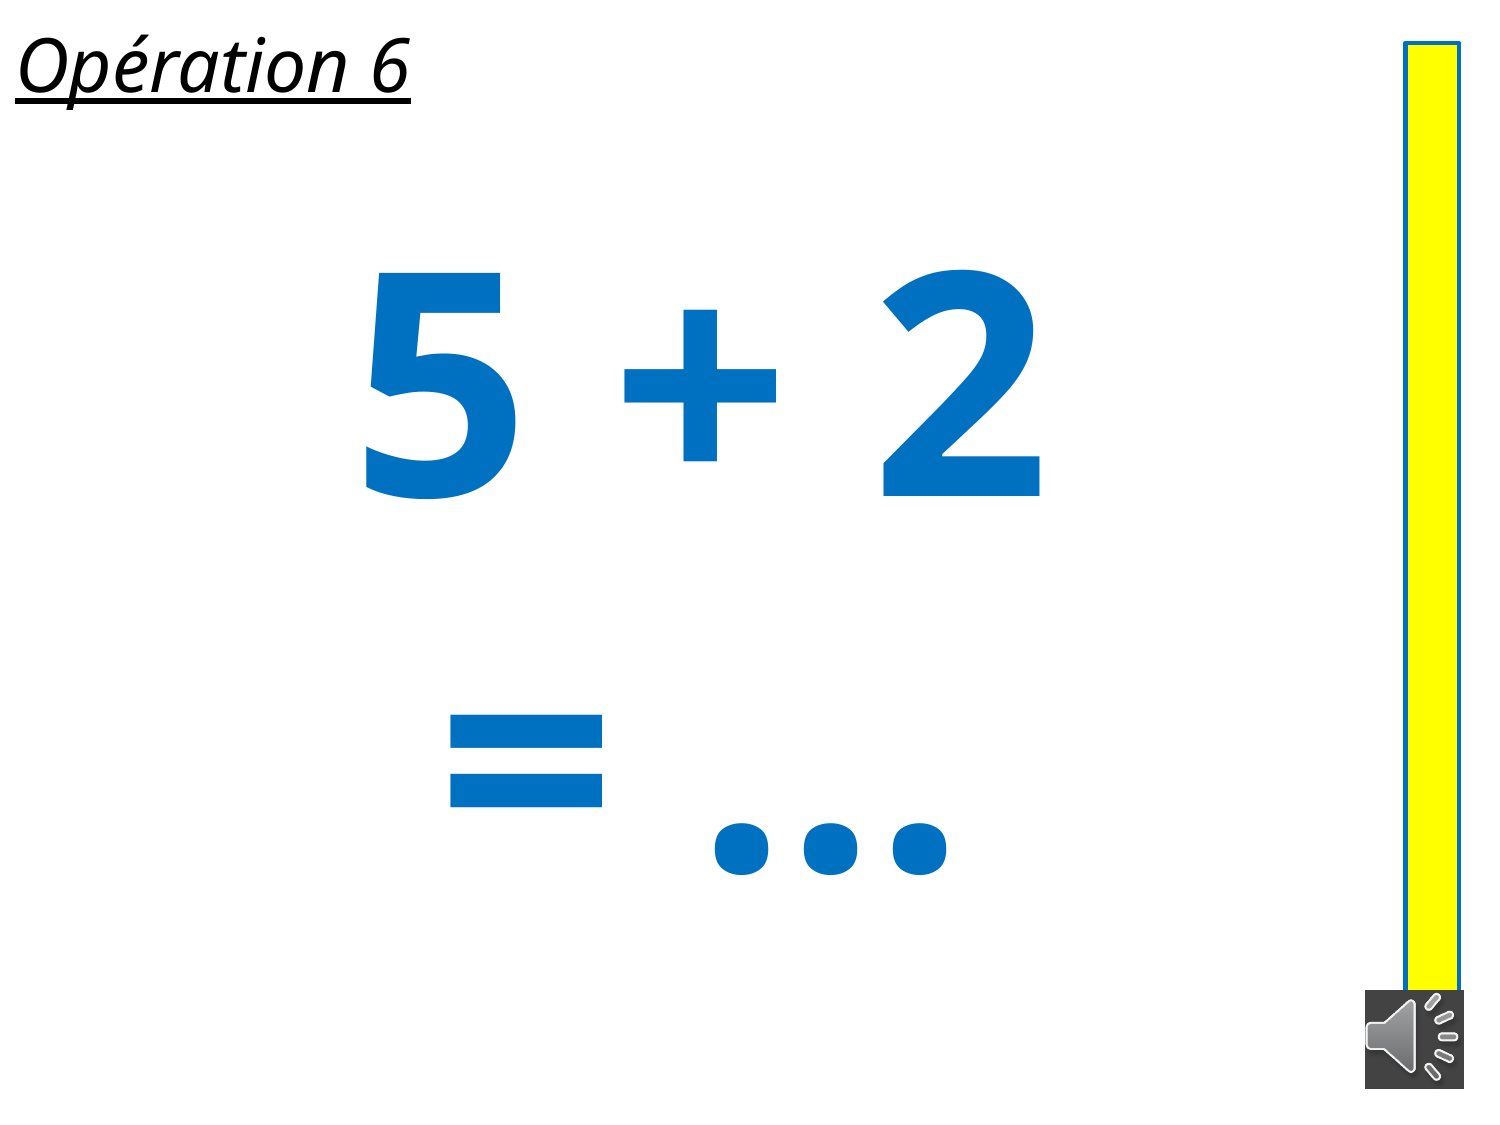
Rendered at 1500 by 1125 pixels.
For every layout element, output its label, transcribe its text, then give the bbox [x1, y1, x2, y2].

text_box [1403, 41, 1461, 987]
picture [1364, 989, 1465, 1090]
title Opération 6 [0, 0, 502, 126]
text_box 5 + 2 = ... [0, 176, 1403, 941]
